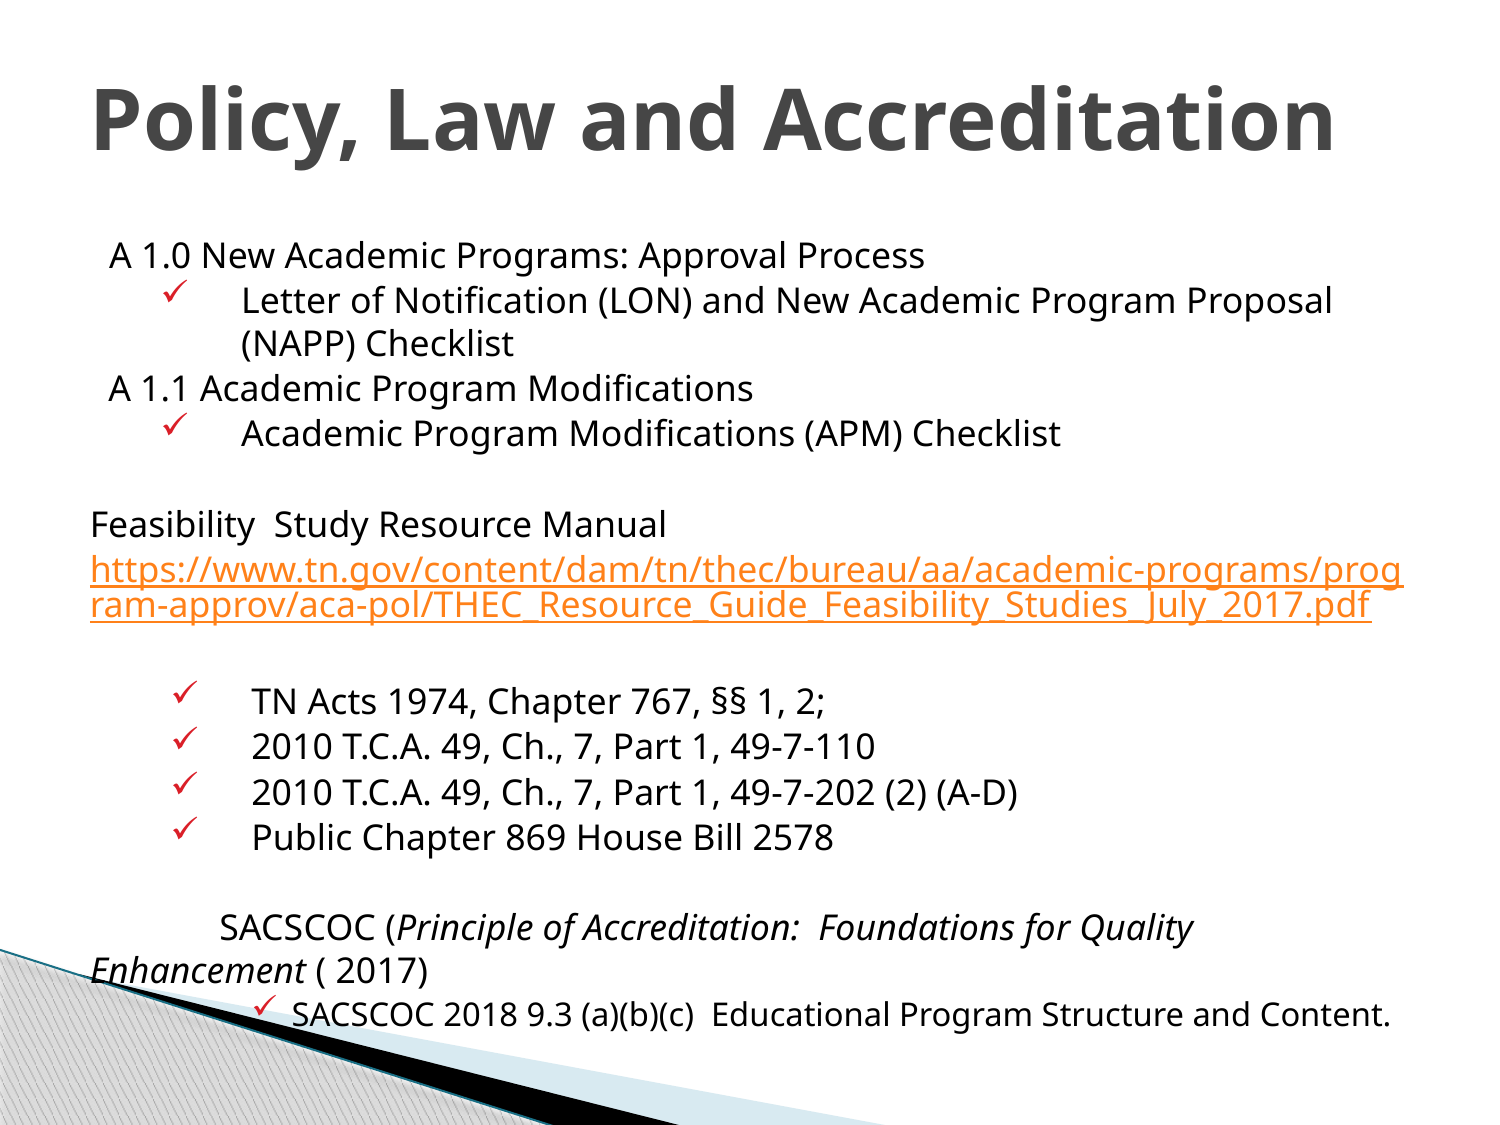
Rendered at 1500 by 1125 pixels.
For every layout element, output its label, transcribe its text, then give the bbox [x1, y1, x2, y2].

list A 1.0 New Academic Programs: Approval Process Letter of Notification (LON) and New Academic Program Proposal (NAPP) Checklist A 1.1 Academic Program Modifications Academic Program Modifications (APM) Checklist Feasibility Study Resource Manual https://www.tn.gov/content/dam/tn/thec/bureau/aa/academic-programs/program-approv/aca-pol/THEC_Resource_Guide_Feasibility_Studies_July_2017.pdf TN Acts 1974, Chapter 767, §§ 1, 2; 2010 T.C.A. 49, Ch., 7, Part 1, 49-7-110 2010 T.C.A. 49, Ch., 7, Part 1, 49-7-202 (2) (A-D) Public Chapter 869 House Bill 2578 SACSCOC (Principle of Accreditation: Foundations for Quality Enhancement ( 2017) SACSCOC 2018 9.3 (a)(b)(c) Educational Program Structure and Content. [75, 224, 1425, 1030]
title Policy, Law and Accreditation [75, 45, 1425, 188]
